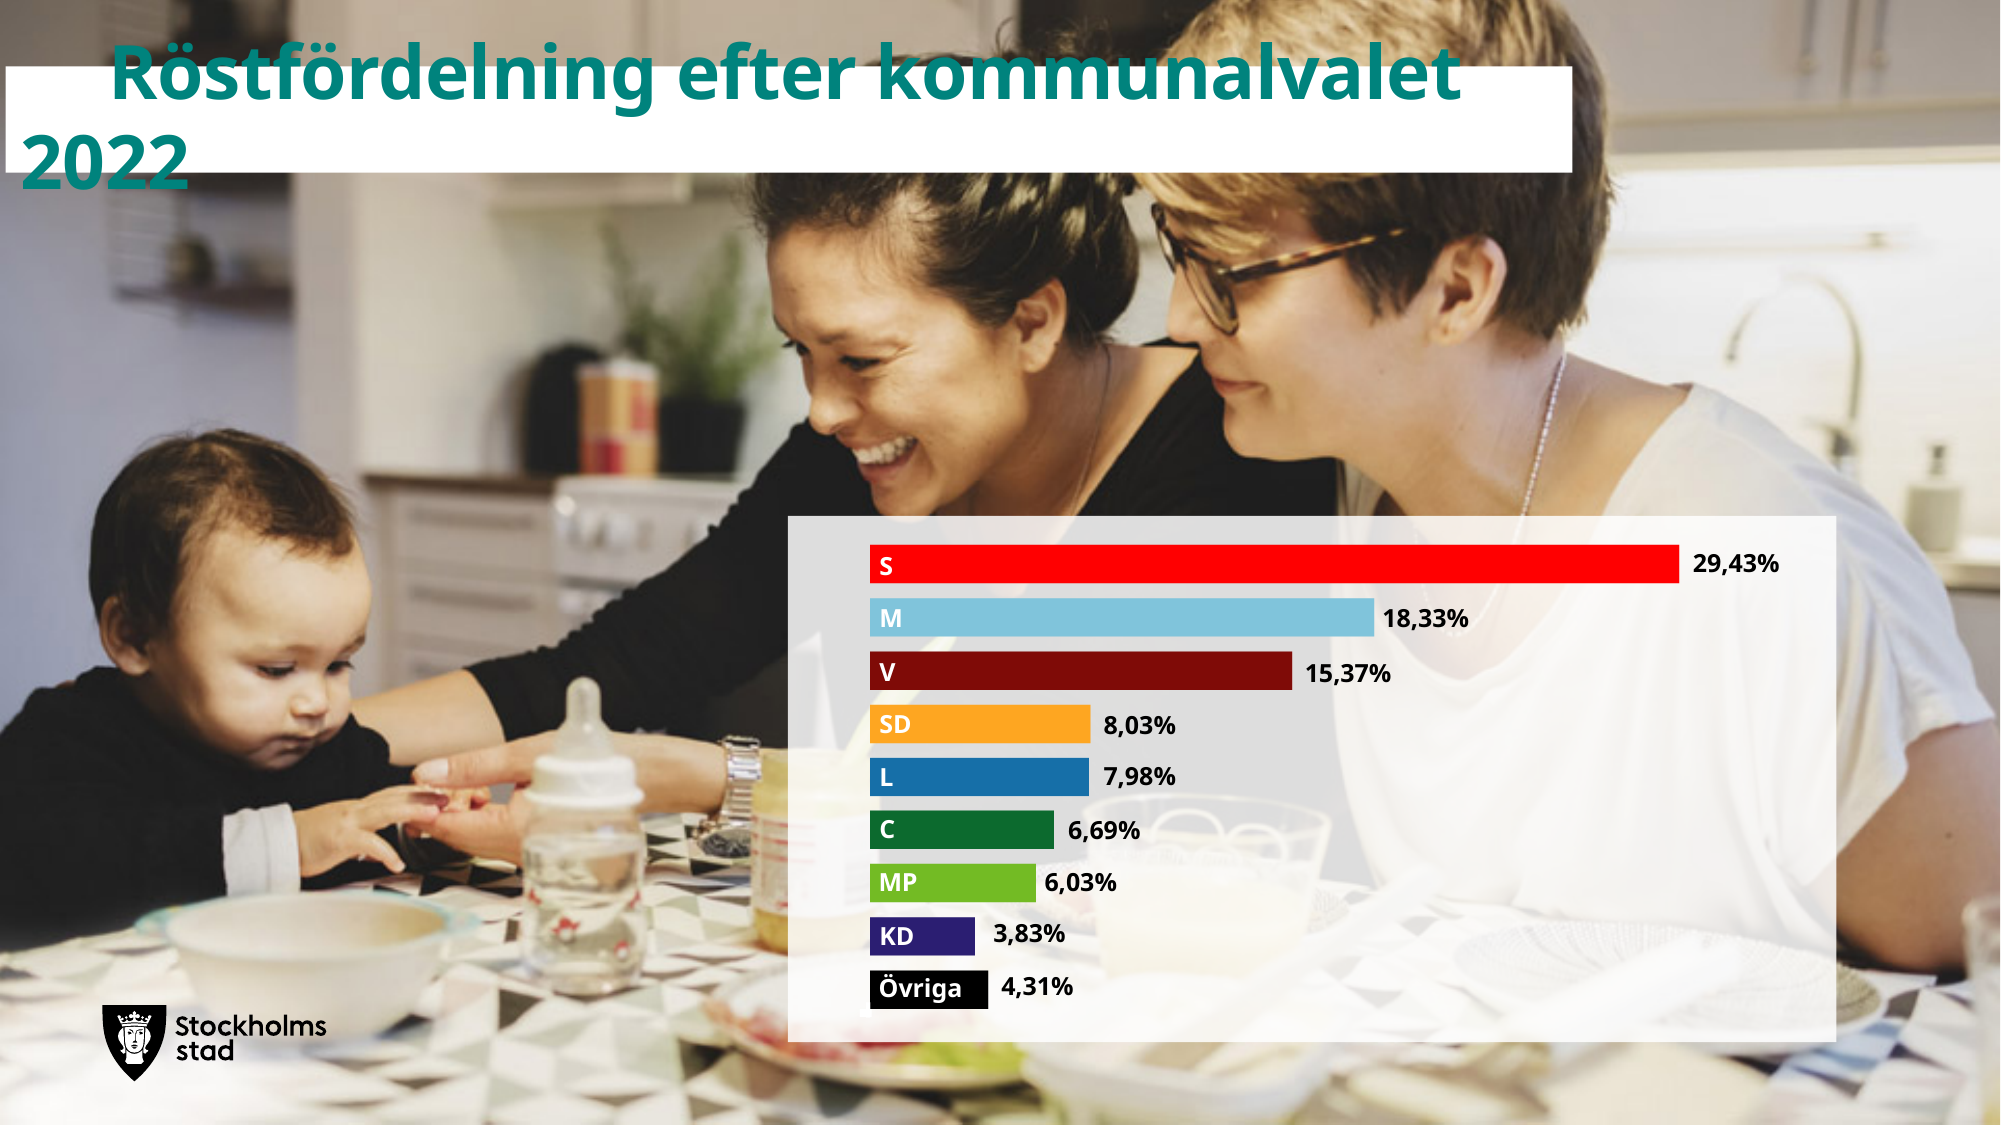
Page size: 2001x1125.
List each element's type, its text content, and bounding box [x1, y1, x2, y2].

text_box Röstfördelning efter kommunalvalet 2022 [4, 64, 1574, 175]
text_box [787, 515, 1837, 1043]
text_box [817, 502, 1801, 514]
picture [0, 0, 2001, 1125]
